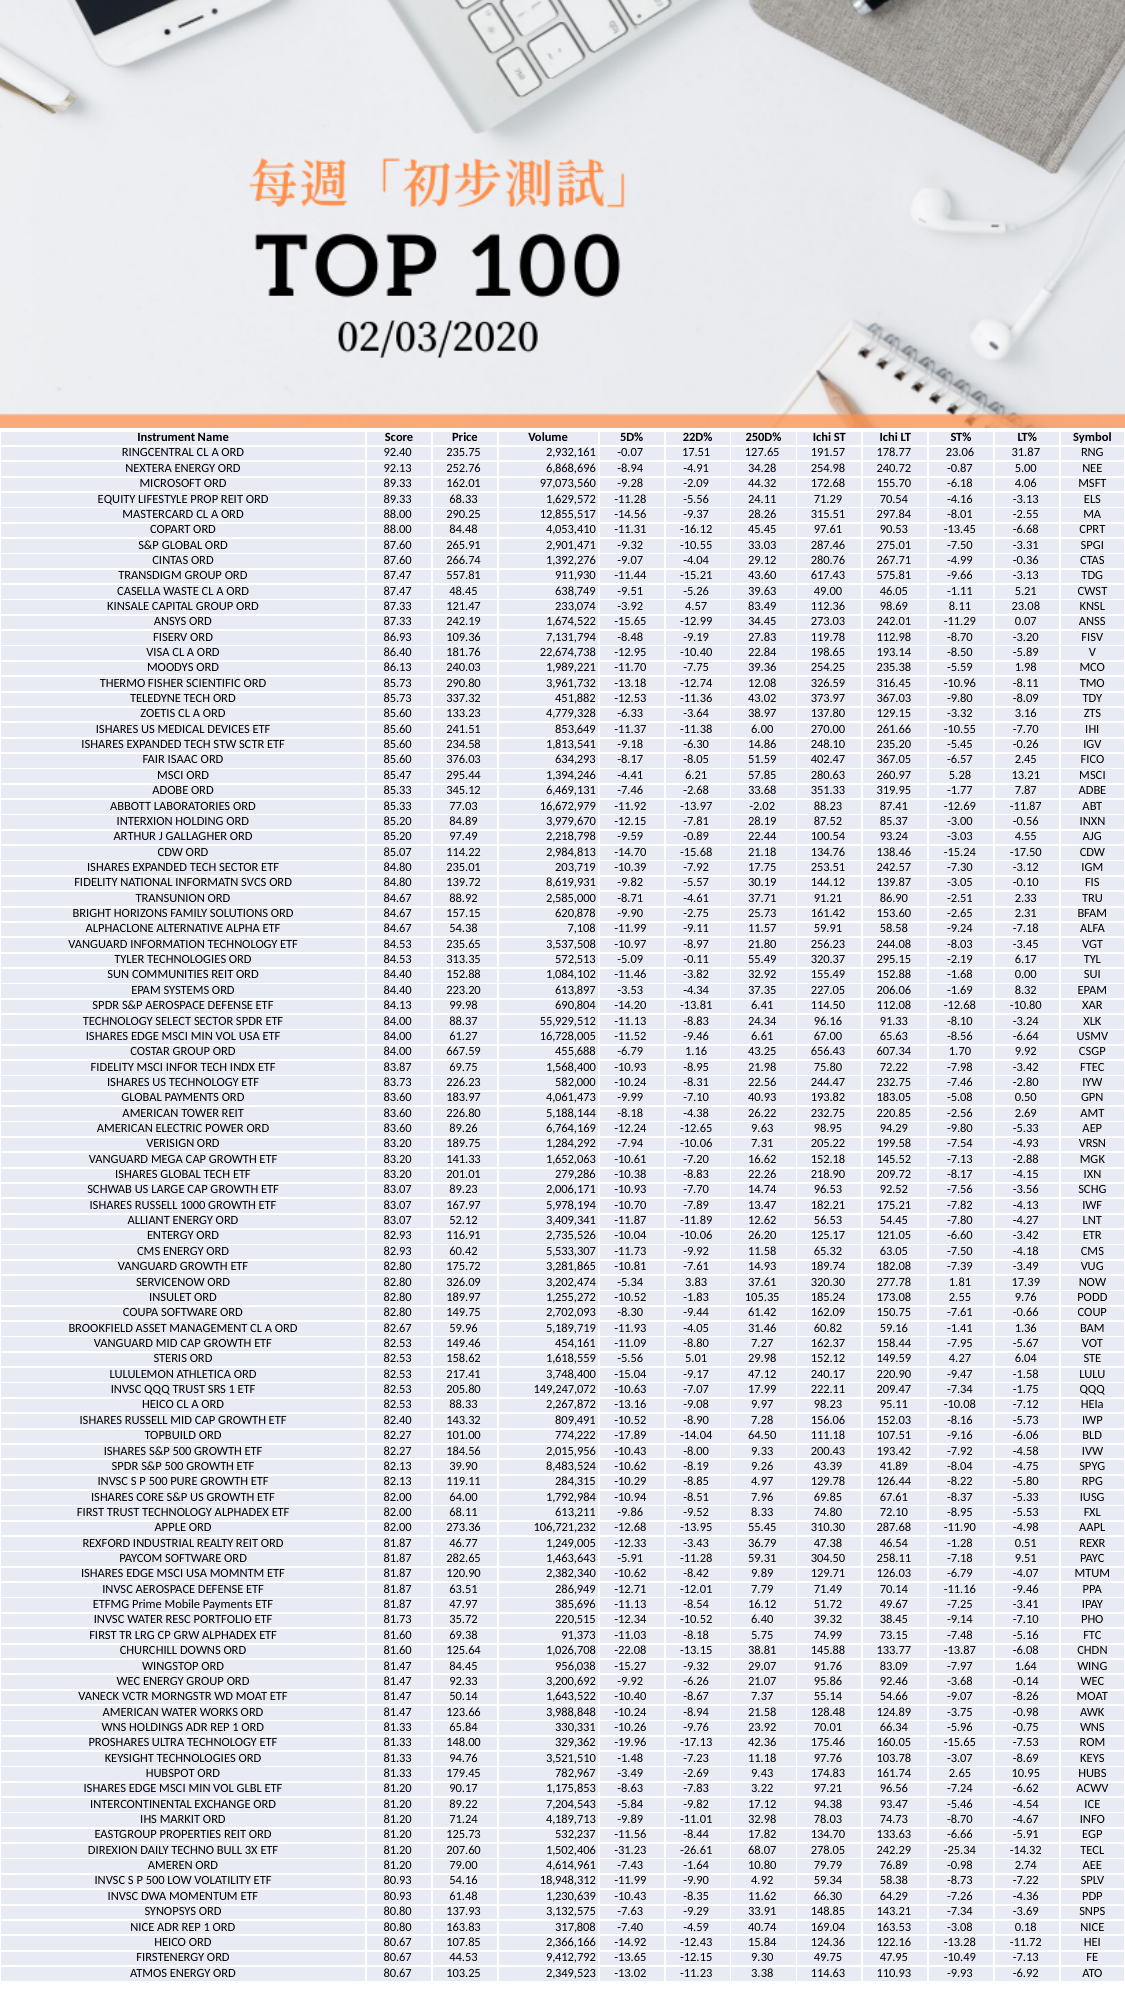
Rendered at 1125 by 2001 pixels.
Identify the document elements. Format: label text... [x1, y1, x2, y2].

table_cell 169.04 [797, 1921, 861, 1934]
table_cell 4,061,473 [499, 1092, 598, 1105]
table_cell 85.73 [367, 693, 431, 706]
table_cell 163.53 [863, 1921, 927, 1934]
table_cell 74.73 [863, 1813, 927, 1827]
table_cell -7.40 [600, 1921, 664, 1934]
table_cell MTUM [1061, 1568, 1124, 1581]
table_cell 3,537,508 [499, 938, 598, 952]
table_cell FIRST TR LRG CP GRW ALPHADEX ETF [1, 1629, 365, 1643]
table_cell INTERXION HOLDING ORD [1, 815, 365, 829]
table_cell IPAY [1061, 1598, 1124, 1612]
table_cell 3.16 [995, 708, 1059, 721]
table_cell 3,521,510 [499, 1752, 598, 1766]
table_cell 252.76 [433, 462, 497, 476]
table_cell 133.63 [863, 1829, 927, 1842]
table_cell 191.57 [797, 447, 861, 460]
table_cell 49.00 [797, 585, 861, 599]
table_cell -5.56 [666, 493, 730, 507]
table_cell 310.30 [797, 1522, 861, 1535]
table_cell 119.11 [433, 1476, 497, 1489]
table_cell 0.51 [995, 1537, 1059, 1551]
table_cell 25.73 [731, 908, 796, 921]
table_cell 96.56 [863, 1783, 927, 1796]
table_cell -5.96 [929, 1721, 993, 1735]
table_cell CMS ENERGY ORD [1, 1245, 365, 1259]
table_header ST% [929, 432, 993, 445]
table_cell TYLER TECHNOLOGIES ORD [1, 954, 365, 967]
table_cell -7.13 [929, 1153, 993, 1167]
table_cell 81.47 [367, 1675, 431, 1689]
table_cell 85.60 [367, 739, 431, 752]
table_cell XAR [1061, 1000, 1124, 1013]
table_cell 5.01 [666, 1353, 730, 1366]
table_cell 29.98 [731, 1353, 796, 1366]
table_cell INVSC S P 500 LOW VOLATILITY ETF [1, 1875, 365, 1888]
table_cell 110.93 [863, 1967, 927, 1981]
table_cell 87.33 [367, 616, 431, 629]
table_cell 81.47 [367, 1660, 431, 1673]
table_cell -2.55 [995, 508, 1059, 522]
table_cell VANGUARD MEGA CAP GROWTH ETF [1, 1153, 365, 1167]
table_cell 1.16 [666, 1046, 730, 1059]
table_cell -6.62 [995, 1783, 1059, 1796]
table_cell 4.97 [731, 1476, 796, 1489]
table_cell 32.98 [731, 1813, 796, 1827]
table_cell 2.31 [995, 908, 1059, 921]
table_cell MA [1061, 508, 1124, 522]
table_cell -2.69 [666, 1767, 730, 1781]
table_cell -3.03 [929, 831, 993, 844]
table_cell 94.38 [797, 1798, 861, 1812]
table_cell 226.80 [433, 1107, 497, 1121]
table_cell -2.68 [666, 785, 730, 798]
table_cell 9.43 [731, 1767, 796, 1781]
table_cell 125.17 [797, 1230, 861, 1244]
table_cell 141.33 [433, 1153, 497, 1167]
table_cell 77.03 [433, 800, 497, 814]
table_cell -8.17 [600, 754, 664, 768]
table_cell 282.65 [433, 1552, 497, 1566]
table_cell 37.61 [731, 1276, 796, 1290]
table_cell -6.64 [995, 1030, 1059, 1044]
table_cell 50.14 [433, 1691, 497, 1704]
table_cell 2,218,798 [499, 831, 598, 844]
table_cell 617.43 [797, 570, 861, 583]
table_cell -13.18 [600, 677, 664, 691]
table_cell ADBE [1061, 785, 1124, 798]
table_cell 153.60 [863, 908, 927, 921]
table_cell -26.61 [666, 1844, 730, 1858]
table_cell 233,074 [499, 600, 598, 614]
table_cell -0.10 [995, 877, 1059, 890]
table_cell 234.58 [433, 739, 497, 752]
table_cell -12.74 [666, 677, 730, 691]
table_cell SUN COMMUNITIES REIT ORD [1, 969, 365, 983]
table_cell 143.21 [863, 1906, 927, 1919]
table_cell 82.80 [367, 1276, 431, 1290]
table_cell 22.56 [731, 1076, 796, 1090]
table_cell 70.54 [863, 493, 927, 507]
table_cell 81.20 [367, 1829, 431, 1842]
table_cell 5,978,194 [499, 1199, 598, 1213]
table_cell 220,515 [499, 1614, 598, 1627]
table_cell INVSC QQQ TRUST SRS 1 ETF [1, 1383, 365, 1397]
table_cell -7.34 [929, 1906, 993, 1919]
table_cell -3.42 [995, 1230, 1059, 1244]
table_cell 7.96 [731, 1491, 796, 1505]
table_cell 6,764,169 [499, 1122, 598, 1136]
table_cell -9.82 [666, 1798, 730, 1812]
table_cell 182.08 [863, 1261, 927, 1274]
table_cell 4,189,713 [499, 1813, 598, 1827]
table_cell BLD [1061, 1430, 1124, 1443]
table_cell 189.75 [433, 1138, 497, 1151]
table_cell 1,502,406 [499, 1844, 598, 1858]
table_cell 114.22 [433, 846, 497, 860]
table_cell 1,792,984 [499, 1491, 598, 1505]
table_cell ISHARES RUSSELL MID CAP GROWTH ETF [1, 1414, 365, 1428]
table_cell -11.92 [600, 800, 664, 814]
table_cell KEYS [1061, 1752, 1124, 1766]
table_cell -7.61 [666, 1261, 730, 1274]
table_cell 172.68 [797, 478, 861, 491]
table_cell -10.52 [600, 1291, 664, 1305]
table_cell 65.84 [433, 1721, 497, 1735]
table_cell -9.37 [666, 508, 730, 522]
table_cell 81.87 [367, 1552, 431, 1566]
table_cell 14.74 [731, 1184, 796, 1197]
table_cell -8.16 [929, 1414, 993, 1428]
table_cell 193.82 [797, 1092, 861, 1105]
table_cell -3.05 [929, 877, 993, 890]
table_cell -10.93 [600, 1184, 664, 1197]
table_cell 223.20 [433, 984, 497, 998]
table_cell 43.25 [731, 1046, 796, 1059]
table_cell -8.90 [666, 1414, 730, 1428]
table_cell 89.26 [433, 1122, 497, 1136]
table_cell -7.10 [666, 1092, 730, 1105]
table_cell -8.51 [666, 1491, 730, 1505]
table_cell -8.67 [666, 1691, 730, 1704]
table_cell 297.84 [863, 508, 927, 522]
table_cell WINGSTOP ORD [1, 1660, 365, 1673]
table_cell -6.08 [995, 1645, 1059, 1658]
table_cell 7,204,543 [499, 1798, 598, 1812]
table_cell 17.51 [666, 447, 730, 460]
table_cell -7.94 [600, 1138, 664, 1151]
table_cell EPAM SYSTEMS ORD [1, 984, 365, 998]
table_cell 31.46 [731, 1322, 796, 1336]
table_cell 248.10 [797, 739, 861, 752]
table_cell 155.49 [797, 969, 861, 983]
table_cell CASELLA WASTE CL A ORD [1, 585, 365, 599]
table_cell 16.62 [731, 1153, 796, 1167]
table_cell 84.67 [367, 908, 431, 921]
table_cell 91.76 [797, 1660, 861, 1673]
table_cell -12.68 [929, 1000, 993, 1013]
table_cell 71.49 [797, 1583, 861, 1597]
table_cell ISHARES S&P 500 GROWTH ETF [1, 1445, 365, 1458]
table_cell 26.20 [731, 1230, 796, 1244]
table_cell 3,988,848 [499, 1706, 598, 1720]
table_cell 55.49 [731, 954, 796, 967]
table_cell 85.60 [367, 754, 431, 768]
table_cell 6.21 [666, 769, 730, 783]
table_cell -1.28 [929, 1537, 993, 1551]
table_cell 101.00 [433, 1430, 497, 1443]
table_cell 201.01 [433, 1169, 497, 1182]
table_cell MICROSOFT ORD [1, 478, 365, 491]
table_cell -6.57 [929, 754, 993, 768]
table_cell -0.89 [666, 831, 730, 844]
table_cell 1,618,559 [499, 1353, 598, 1366]
table_cell LULULEMON ATHLETICA ORD [1, 1368, 365, 1382]
table_cell 17.12 [731, 1798, 796, 1812]
table_cell 690,804 [499, 1000, 598, 1013]
table_cell 80.67 [367, 1952, 431, 1965]
table_cell WEC ENERGY GROUP ORD [1, 1675, 365, 1689]
table_cell -1.69 [929, 984, 993, 998]
table_cell ZTS [1061, 708, 1124, 721]
table_header 22D% [666, 432, 730, 445]
table_cell COSTAR GROUP ORD [1, 1046, 365, 1059]
table_cell 81.47 [367, 1691, 431, 1704]
table_cell -7.18 [995, 923, 1059, 936]
table_cell -1.48 [600, 1752, 664, 1766]
table_cell 8.11 [929, 600, 993, 614]
table_cell -5.56 [600, 1353, 664, 1366]
table_cell 80.93 [367, 1890, 431, 1904]
table_cell -7.48 [929, 1629, 993, 1643]
table_cell 70.01 [797, 1721, 861, 1735]
table_cell IHS MARKIT ORD [1, 1813, 365, 1827]
table_cell VERISIGN ORD [1, 1138, 365, 1151]
table_cell 254.98 [797, 462, 861, 476]
table_cell MSCI ORD [1, 769, 365, 783]
table_header Symbol [1061, 432, 1124, 445]
table_cell EGP [1061, 1829, 1124, 1842]
table_cell 81.60 [367, 1629, 431, 1643]
table_cell 27.83 [731, 631, 796, 645]
table_cell 0.00 [995, 969, 1059, 983]
table_cell -5.80 [995, 1476, 1059, 1489]
table_cell -5.84 [600, 1798, 664, 1812]
table_cell 121.47 [433, 600, 497, 614]
table_cell 557.81 [433, 570, 497, 583]
table_cell 205.22 [797, 1138, 861, 1151]
table_cell 809,491 [499, 1414, 598, 1428]
table_cell 162.09 [797, 1307, 861, 1320]
table_cell 69.38 [433, 1629, 497, 1643]
table_cell ALLIANT ENERGY ORD [1, 1215, 365, 1228]
table_cell -14.92 [600, 1936, 664, 1950]
table_cell 2,735,526 [499, 1230, 598, 1244]
table_cell CDW ORD [1, 846, 365, 860]
table_cell -4.13 [995, 1199, 1059, 1213]
table_cell -6.26 [666, 1675, 730, 1689]
table_cell 87.60 [367, 539, 431, 553]
table_cell 47.38 [797, 1537, 861, 1551]
table_cell -7.43 [600, 1859, 664, 1873]
table_cell -17.13 [666, 1737, 730, 1750]
table_cell -5.16 [995, 1629, 1059, 1643]
table_cell -11.87 [600, 1215, 664, 1228]
table_cell 59.31 [731, 1552, 796, 1566]
table_cell -5.33 [995, 1491, 1059, 1505]
table_cell 76.89 [863, 1859, 927, 1873]
table_header Ichi ST [797, 432, 861, 445]
table_cell 232.75 [797, 1107, 861, 1121]
table_cell -13.95 [666, 1522, 730, 1535]
table_cell 402.47 [797, 754, 861, 768]
table_cell RINGCENTRAL CL A ORD [1, 447, 365, 460]
table_cell -8.85 [666, 1476, 730, 1489]
table_cell INFO [1061, 1813, 1124, 1827]
table_cell 83.60 [367, 1092, 431, 1105]
table_cell -3.75 [929, 1706, 993, 1720]
table_cell 0.50 [995, 1092, 1059, 1105]
table_cell ATMOS ENERGY ORD [1, 1967, 365, 1981]
table_cell -5.46 [929, 1798, 993, 1812]
table_cell -9.51 [600, 585, 664, 599]
table_cell -5.67 [995, 1337, 1059, 1351]
table_cell HUBS [1061, 1767, 1124, 1781]
table_cell -5.09 [600, 954, 664, 967]
table_cell -6.92 [995, 1967, 1059, 1981]
table_cell 94.76 [433, 1752, 497, 1766]
table_cell 209.72 [863, 1169, 927, 1182]
table_cell 107.85 [433, 1936, 497, 1950]
table_cell 72.22 [863, 1061, 927, 1075]
table_cell 23.06 [929, 447, 993, 460]
table_cell 256.23 [797, 938, 861, 952]
table_cell 139.87 [863, 877, 927, 890]
table_cell -7.50 [929, 1245, 993, 1259]
table_cell 267.71 [863, 554, 927, 568]
table_cell S&P GLOBAL ORD [1, 539, 365, 553]
table_cell ZOETIS CL A ORD [1, 708, 365, 721]
table_cell 7.87 [995, 785, 1059, 798]
table_cell 74.99 [797, 1629, 861, 1643]
table_cell 613,897 [499, 984, 598, 998]
table_cell -11.37 [600, 723, 664, 737]
table_cell AMT [1061, 1107, 1124, 1121]
table_cell -11.73 [600, 1245, 664, 1259]
table_cell -1.75 [995, 1383, 1059, 1397]
table_cell -12.68 [600, 1522, 664, 1535]
table_cell 3,979,670 [499, 815, 598, 829]
table_cell 222.11 [797, 1383, 861, 1397]
table_cell 83.09 [863, 1660, 927, 1673]
table_cell 3.22 [731, 1783, 796, 1796]
table_cell HEICO ORD [1, 1936, 365, 1950]
table_cell WEC [1061, 1675, 1124, 1689]
table_cell 33.68 [731, 785, 796, 798]
table_cell -4.91 [666, 462, 730, 476]
table_cell 73.15 [863, 1629, 927, 1643]
table_cell -1.58 [995, 1368, 1059, 1382]
table_cell 9.33 [731, 1445, 796, 1458]
table_cell -4.58 [995, 1445, 1059, 1458]
table_cell COUP [1061, 1307, 1124, 1320]
table_cell CTAS [1061, 554, 1124, 568]
table_cell 84.00 [367, 1015, 431, 1029]
table_cell 36.79 [731, 1537, 796, 1551]
table_cell 1,284,292 [499, 1138, 598, 1151]
table_cell -7.80 [929, 1215, 993, 1228]
table_cell 30.19 [731, 877, 796, 890]
table_cell -10.80 [995, 1000, 1059, 1013]
table_cell TOPBUILD ORD [1, 1430, 365, 1443]
table_cell 158.44 [863, 1337, 927, 1351]
table_cell -10.61 [600, 1153, 664, 1167]
table_cell 83.87 [367, 1061, 431, 1075]
table_cell 81.20 [367, 1783, 431, 1796]
table_cell 82.13 [367, 1460, 431, 1474]
table_cell 47.12 [731, 1368, 796, 1382]
table_cell -14.04 [666, 1430, 730, 1443]
table_cell -9.93 [929, 1967, 993, 1981]
table_cell 39.32 [797, 1614, 861, 1627]
table_cell STERIS ORD [1, 1353, 365, 1366]
table_cell -10.52 [600, 1414, 664, 1428]
table_cell 2.33 [995, 892, 1059, 906]
table_cell 87.47 [367, 585, 431, 599]
table_cell -3.08 [929, 1921, 993, 1934]
table_cell -11.01 [666, 1813, 730, 1827]
table_cell 6.17 [995, 954, 1059, 967]
table_cell -2.65 [929, 908, 993, 921]
table_cell 5.75 [731, 1629, 796, 1643]
table_cell -11.16 [929, 1583, 993, 1597]
table_cell -8.05 [666, 754, 730, 768]
table_cell -2.09 [666, 478, 730, 491]
table_cell 55,929,512 [499, 1015, 598, 1029]
table_cell -0.98 [995, 1706, 1059, 1720]
table_cell 280.76 [797, 554, 861, 568]
table_cell 367.05 [863, 754, 927, 768]
table_cell -15.65 [929, 1737, 993, 1750]
table_cell -9.18 [600, 739, 664, 752]
table_cell RPG [1061, 1476, 1124, 1489]
table_cell ALPHACLONE ALTERNATIVE ALPHA ETF [1, 923, 365, 936]
table_cell 261.66 [863, 723, 927, 737]
table_cell 85.60 [367, 723, 431, 737]
table_cell 280.63 [797, 769, 861, 783]
table_cell 22.84 [731, 646, 796, 660]
table_cell INXN [1061, 815, 1124, 829]
table_cell 87.47 [367, 570, 431, 583]
table_cell 242.57 [863, 861, 927, 875]
table_cell -5.59 [929, 662, 993, 675]
table_cell -2.75 [666, 908, 730, 921]
table_cell -5.57 [666, 877, 730, 890]
table_cell 37.71 [731, 892, 796, 906]
table_cell -8.70 [929, 631, 993, 645]
table_cell 7,131,794 [499, 631, 598, 645]
table_cell BAM [1061, 1322, 1124, 1336]
table_cell -5.34 [600, 1276, 664, 1290]
table_cell 134.76 [797, 846, 861, 860]
table_cell -0.56 [995, 815, 1059, 829]
table_cell -8.42 [666, 1568, 730, 1581]
table_cell -10.38 [600, 1169, 664, 1182]
table_cell 3,202,474 [499, 1276, 598, 1290]
table_cell -8.94 [666, 1706, 730, 1720]
table_cell -7.98 [929, 1061, 993, 1075]
table_cell TMO [1061, 677, 1124, 691]
table_cell -10.62 [600, 1460, 664, 1474]
table_cell VISA CL A ORD [1, 646, 365, 660]
table_cell 128.48 [797, 1706, 861, 1720]
table_cell ALFA [1061, 923, 1124, 936]
table_cell -15.24 [929, 846, 993, 860]
table_cell -11.03 [600, 1629, 664, 1643]
table_cell APPLE ORD [1, 1522, 365, 1535]
table_cell -8.00 [666, 1445, 730, 1458]
table_cell -15.04 [600, 1368, 664, 1382]
table_cell 1,084,102 [499, 969, 598, 983]
table_cell 1.70 [929, 1046, 993, 1059]
table_cell 4,779,328 [499, 708, 598, 721]
table_cell 287.68 [863, 1522, 927, 1535]
table_cell 260.97 [863, 769, 927, 783]
table_cell HEICO CL A ORD [1, 1399, 365, 1412]
table_cell GLOBAL PAYMENTS ORD [1, 1092, 365, 1105]
table_cell 4,614,961 [499, 1859, 598, 1873]
table_cell 84.48 [433, 524, 497, 537]
table_cell -0.98 [929, 1859, 993, 1873]
table_cell 2.74 [995, 1859, 1059, 1873]
table_cell IXN [1061, 1169, 1124, 1182]
table_cell -4.61 [666, 892, 730, 906]
table_cell 69.75 [433, 1061, 497, 1075]
table_cell -4.41 [600, 769, 664, 783]
table_cell -6.18 [929, 478, 993, 491]
table_cell -8.56 [929, 1030, 993, 1044]
table_cell 4.92 [731, 1875, 796, 1888]
table_cell 114.63 [797, 1967, 861, 1981]
table_cell EASTGROUP PROPERTIES REIT ORD [1, 1829, 365, 1842]
table_cell WING [1061, 1660, 1124, 1673]
table_cell 620,878 [499, 908, 598, 921]
table_cell 85.73 [367, 677, 431, 691]
table_cell ABT [1061, 800, 1124, 814]
table_cell -7.39 [929, 1261, 993, 1274]
table_cell 203,719 [499, 861, 598, 875]
table_cell 98.23 [797, 1399, 861, 1412]
table_cell 7.27 [731, 1337, 796, 1351]
table_cell -10.04 [600, 1230, 664, 1244]
table_cell 273.36 [433, 1522, 497, 1535]
table_cell TDY [1061, 693, 1124, 706]
table_cell 24.11 [731, 493, 796, 507]
table_cell -9.16 [929, 1430, 993, 1443]
table_cell AJG [1061, 831, 1124, 844]
table_cell 82.13 [367, 1476, 431, 1489]
table_cell 6.04 [995, 1353, 1059, 1366]
table_cell 137.80 [797, 708, 861, 721]
table_cell TRANSDIGM GROUP ORD [1, 570, 365, 583]
table_cell -10.93 [600, 1061, 664, 1075]
table_cell 129.15 [863, 708, 927, 721]
table_cell -9.17 [666, 1368, 730, 1382]
table_cell 158.62 [433, 1353, 497, 1366]
table_cell 91,373 [499, 1629, 598, 1643]
table_cell 330,331 [499, 1721, 598, 1735]
table_cell 34.28 [731, 462, 796, 476]
table_cell -9.29 [666, 1906, 730, 1919]
table_cell 199.58 [863, 1138, 927, 1151]
table_cell 145.52 [863, 1153, 927, 1167]
table_cell -10.55 [929, 723, 993, 737]
table_cell SNPS [1061, 1906, 1124, 1919]
table_cell -4.04 [666, 554, 730, 568]
table_cell 2,366,166 [499, 1936, 598, 1950]
table_cell 2,984,813 [499, 846, 598, 860]
table_cell REXR [1061, 1537, 1124, 1551]
table_cell -8.17 [929, 1169, 993, 1182]
table_cell -0.14 [995, 1675, 1059, 1689]
table_cell -5.91 [995, 1829, 1059, 1842]
table_cell 105.35 [731, 1291, 796, 1305]
table_cell 52.12 [433, 1215, 497, 1228]
table_cell 83.73 [367, 1076, 431, 1090]
table_cell -11.52 [600, 1030, 664, 1044]
table_cell 173.08 [863, 1291, 927, 1305]
table_cell 149.75 [433, 1307, 497, 1320]
table_cell 103.78 [863, 1752, 927, 1766]
table_cell 148.85 [797, 1906, 861, 1919]
table_cell -9.76 [666, 1721, 730, 1735]
table_cell -9.07 [929, 1691, 993, 1704]
table_cell FXL [1061, 1506, 1124, 1520]
table_cell 84.53 [367, 954, 431, 967]
table_cell 287.46 [797, 539, 861, 553]
table_cell INTERCONTINENTAL EXCHANGE ORD [1, 1798, 365, 1812]
table_cell 65.63 [863, 1030, 927, 1044]
table_cell 185.24 [797, 1291, 861, 1305]
table_cell 80.80 [367, 1906, 431, 1919]
table_cell -10.24 [600, 1076, 664, 1090]
table_cell 21.80 [731, 938, 796, 952]
table_cell 18,948,312 [499, 1875, 598, 1888]
table_cell 326.59 [797, 677, 861, 691]
table_cell -5.33 [995, 1122, 1059, 1136]
table_cell -12.01 [666, 1583, 730, 1597]
table_cell 317,808 [499, 1921, 598, 1934]
table_cell NEXTERA ENERGY ORD [1, 462, 365, 476]
table_cell -8.70 [929, 1813, 993, 1827]
table_cell -10.96 [929, 677, 993, 691]
table_cell -3.69 [995, 1906, 1059, 1919]
table_cell 43.60 [731, 570, 796, 583]
table_cell -5.73 [995, 1414, 1059, 1428]
table_cell 83.49 [731, 600, 796, 614]
table_cell SERVICENOW ORD [1, 1276, 365, 1290]
table_cell 81.33 [367, 1752, 431, 1766]
table_cell -14.32 [995, 1844, 1059, 1858]
table_cell 41.89 [863, 1460, 927, 1474]
table_cell MOAT [1061, 1691, 1124, 1704]
table_cell -7.30 [929, 861, 993, 875]
table_cell -6.30 [666, 739, 730, 752]
table_cell 59.91 [797, 923, 861, 936]
table_cell 16.12 [731, 1598, 796, 1612]
table_cell 85.20 [367, 815, 431, 829]
table_cell 209.47 [863, 1383, 927, 1397]
table_cell 29.07 [731, 1660, 796, 1673]
table_cell -8.04 [929, 1460, 993, 1474]
table_cell VRSN [1061, 1138, 1124, 1151]
table_cell -11.38 [666, 723, 730, 737]
table_cell -4.36 [995, 1890, 1059, 1904]
table_cell 38.45 [863, 1614, 927, 1627]
table_cell LULU [1061, 1368, 1124, 1382]
table_cell 85.07 [367, 846, 431, 860]
table_cell -9.24 [929, 923, 993, 936]
table_cell -12.15 [600, 815, 664, 829]
table_cell 183.05 [863, 1092, 927, 1105]
table_cell ISHARES EXPANDED TECH STW SCTR ETF [1, 739, 365, 752]
table_cell 220.85 [863, 1107, 927, 1121]
table_cell -7.97 [929, 1660, 993, 1673]
table_cell -7.46 [600, 785, 664, 798]
table_header 5D% [600, 432, 664, 445]
table_cell 217.41 [433, 1368, 497, 1382]
table_cell INSULET ORD [1, 1291, 365, 1305]
table_cell 59.34 [797, 1875, 861, 1888]
table_cell -8.73 [929, 1875, 993, 1888]
table_cell 84.00 [367, 1046, 431, 1059]
table_cell -8.50 [929, 646, 993, 660]
table_cell -4.93 [995, 1138, 1059, 1151]
table_cell CHURCHILL DOWNS ORD [1, 1645, 365, 1658]
table_cell ISHARES RUSSELL 1000 GROWTH ETF [1, 1199, 365, 1213]
table_cell 82.53 [367, 1399, 431, 1412]
table_cell 1,813,541 [499, 739, 598, 752]
table_cell -11.36 [666, 693, 730, 706]
table_cell 63.51 [433, 1583, 497, 1597]
table_cell -10.70 [600, 1199, 664, 1213]
table_cell -16.12 [666, 524, 730, 537]
table_cell -10.29 [600, 1476, 664, 1489]
table_cell 226.23 [433, 1076, 497, 1090]
table_cell 3,132,575 [499, 1906, 598, 1919]
table_cell 152.18 [797, 1153, 861, 1167]
table_cell 455,688 [499, 1046, 598, 1059]
table_cell ISHARES EDGE MSCI MIN VOL GLBL ETF [1, 1783, 365, 1796]
table_cell 55.14 [797, 1691, 861, 1704]
table_cell 532,237 [499, 1829, 598, 1842]
table_cell 163.83 [433, 1921, 497, 1934]
table_cell 100.54 [797, 831, 861, 844]
table_cell VANECK VCTR MORNGSTR WD MOAT ETF [1, 1691, 365, 1704]
table_cell 95.11 [863, 1399, 927, 1412]
table_cell 97.49 [433, 831, 497, 844]
table_cell 8.32 [995, 984, 1059, 998]
table_cell 155.70 [863, 478, 927, 491]
table_cell -7.53 [995, 1737, 1059, 1750]
table_cell 5.28 [929, 769, 993, 783]
table_cell 97.21 [797, 1783, 861, 1796]
table_cell 17.99 [731, 1383, 796, 1397]
table_cell -3.43 [666, 1537, 730, 1551]
table_cell -8.69 [995, 1752, 1059, 1766]
table_cell -0.66 [995, 1307, 1059, 1320]
table_cell -4.38 [666, 1107, 730, 1121]
table_cell NICE ADR REP 1 ORD [1, 1921, 365, 1934]
table_cell -7.26 [929, 1890, 993, 1904]
table_cell TRANSUNION ORD [1, 892, 365, 906]
table_cell 134.70 [797, 1829, 861, 1842]
table_cell 376.03 [433, 754, 497, 768]
table_cell 175.46 [797, 1737, 861, 1750]
table_cell -12.24 [600, 1122, 664, 1136]
table_cell -3.24 [995, 1015, 1059, 1029]
table_cell 2.55 [929, 1291, 993, 1305]
table_cell 38.97 [731, 708, 796, 721]
table_cell -0.75 [995, 1721, 1059, 1735]
table_cell 1,249,005 [499, 1537, 598, 1551]
table_cell 6.00 [731, 723, 796, 737]
table_header Volume [499, 432, 598, 445]
table_cell 120.90 [433, 1568, 497, 1581]
table_cell 112.36 [797, 600, 861, 614]
table_cell 89.33 [367, 493, 431, 507]
table_cell 61.48 [433, 1890, 497, 1904]
table_cell FIDELITY NATIONAL INFORMATN SVCS ORD [1, 877, 365, 890]
table_cell 1,652,063 [499, 1153, 598, 1167]
table_cell 82.93 [367, 1245, 431, 1259]
table_cell -0.11 [666, 954, 730, 967]
table_cell FAIR ISAAC ORD [1, 754, 365, 768]
table_cell -8.18 [666, 1629, 730, 1643]
table_cell -4.34 [666, 984, 730, 998]
table_cell -8.63 [600, 1783, 664, 1796]
table_cell -11.90 [929, 1522, 993, 1535]
table_cell 126.03 [863, 1568, 927, 1581]
table_cell 92.46 [863, 1675, 927, 1689]
table_cell ISHARES US TECHNOLOGY ETF [1, 1076, 365, 1090]
table_cell -1.83 [666, 1291, 730, 1305]
table_cell -9.47 [929, 1368, 993, 1382]
table_cell 2.65 [929, 1767, 993, 1781]
table_cell 12.62 [731, 1215, 796, 1228]
table_cell 85.33 [367, 800, 431, 814]
table_cell -11.89 [666, 1215, 730, 1228]
table_cell 8,619,931 [499, 877, 598, 890]
table_cell -8.95 [929, 1506, 993, 1520]
table_cell PPA [1061, 1583, 1124, 1597]
table_cell 3.83 [666, 1276, 730, 1290]
table_cell 1,463,643 [499, 1552, 598, 1566]
table_cell -10.97 [600, 938, 664, 952]
table_cell -4.75 [995, 1460, 1059, 1474]
table_cell 2,901,471 [499, 539, 598, 553]
table_cell -2.19 [929, 954, 993, 967]
table_cell 4.06 [995, 478, 1059, 491]
table_cell 275.01 [863, 539, 927, 553]
table_cell 86.40 [367, 646, 431, 660]
table_cell 1,643,522 [499, 1691, 598, 1704]
table_cell 241.51 [433, 723, 497, 737]
table_cell -14.56 [600, 508, 664, 522]
table_cell 11.58 [731, 1245, 796, 1259]
table_cell SCHG [1061, 1184, 1124, 1197]
table_cell 205.80 [433, 1383, 497, 1397]
table_cell BROOKFIELD ASSET MANAGEMENT CL A ORD [1, 1322, 365, 1336]
table_cell 258.11 [863, 1552, 927, 1566]
table_cell 160.05 [863, 1737, 927, 1750]
table_cell 39.36 [731, 662, 796, 675]
table_cell -8.19 [666, 1460, 730, 1474]
table_cell 83.07 [367, 1184, 431, 1197]
table_cell -7.54 [929, 1138, 993, 1151]
table_cell -4.05 [666, 1322, 730, 1336]
table_cell 244.47 [797, 1076, 861, 1090]
table_cell 11.62 [731, 1890, 796, 1904]
table_cell FICO [1061, 754, 1124, 768]
table_cell 15.84 [731, 1936, 796, 1950]
table_cell ROM [1061, 1737, 1124, 1750]
table_cell XLK [1061, 1015, 1124, 1029]
table_cell 88.23 [797, 800, 861, 814]
table_cell 286,949 [499, 1583, 598, 1597]
table_cell ANSS [1061, 616, 1124, 629]
table_cell -8.83 [666, 1169, 730, 1182]
table_cell -2.80 [995, 1076, 1059, 1090]
table_cell -6.68 [995, 524, 1059, 537]
table_cell 92.40 [367, 447, 431, 460]
table_cell 84.45 [433, 1660, 497, 1673]
table_cell -6.79 [600, 1046, 664, 1059]
table_cell 83.07 [367, 1215, 431, 1228]
table_cell 2,702,093 [499, 1307, 598, 1320]
table_cell 200.43 [797, 1445, 861, 1458]
table_cell 235.01 [433, 861, 497, 875]
table_cell 81.20 [367, 1859, 431, 1873]
table_cell -9.92 [600, 1675, 664, 1689]
table_cell -7.24 [929, 1783, 993, 1796]
table_cell 34.45 [731, 616, 796, 629]
table_cell 9.51 [995, 1552, 1059, 1566]
table_cell -6.79 [929, 1568, 993, 1581]
table_cell 60.82 [797, 1322, 861, 1336]
table_cell 40.93 [731, 1092, 796, 1105]
table_cell 84.80 [367, 877, 431, 890]
table_cell -11.99 [600, 923, 664, 936]
table_cell 13.21 [995, 769, 1059, 783]
table_cell BRIGHT HORIZONS FAMILY SOLUTIONS ORD [1, 908, 365, 921]
table_cell -13.65 [600, 1952, 664, 1965]
table_cell 84.13 [367, 1000, 431, 1013]
table_cell -0.36 [995, 554, 1059, 568]
table_cell -4.67 [995, 1813, 1059, 1827]
table_cell 82.00 [367, 1506, 431, 1520]
table_cell 6,469,131 [499, 785, 598, 798]
table_cell 7.28 [731, 1414, 796, 1428]
table_cell INVSC WATER RESC PORTFOLIO ETF [1, 1614, 365, 1627]
table_cell 26.22 [731, 1107, 796, 1121]
table_cell -3.49 [995, 1261, 1059, 1274]
table_cell -6.06 [995, 1430, 1059, 1443]
table_cell IWF [1061, 1199, 1124, 1213]
table_cell -9.86 [600, 1506, 664, 1520]
table_cell 96.53 [797, 1184, 861, 1197]
table_cell -15.65 [600, 616, 664, 629]
table_cell -3.92 [600, 600, 664, 614]
table_cell 278.05 [797, 1844, 861, 1858]
table_cell 58.58 [863, 923, 927, 936]
table_cell 284,315 [499, 1476, 598, 1489]
table_cell 82.53 [367, 1368, 431, 1382]
table_cell 84.89 [433, 815, 497, 829]
table_cell -8.37 [929, 1491, 993, 1505]
table_cell 161.74 [863, 1767, 927, 1781]
table_cell 193.42 [863, 1445, 927, 1458]
table_cell STE [1061, 1353, 1124, 1366]
table_cell 88.00 [367, 524, 431, 537]
table_cell SPDR S&P 500 GROWTH ETF [1, 1460, 365, 1474]
table_cell -8.22 [929, 1476, 993, 1489]
table_cell AWK [1061, 1706, 1124, 1720]
table_cell AEE [1061, 1859, 1124, 1873]
table_cell 4.27 [929, 1353, 993, 1366]
table_cell -8.30 [600, 1307, 664, 1320]
table_cell 607.34 [863, 1046, 927, 1059]
table_cell 90.17 [433, 1783, 497, 1796]
table_cell -10.49 [929, 1952, 993, 1965]
table_cell 7.79 [731, 1583, 796, 1597]
table_header Score [367, 432, 431, 445]
table_cell 80.67 [367, 1967, 431, 1981]
table_cell -11.13 [600, 1598, 664, 1612]
table_cell 83.60 [367, 1122, 431, 1136]
table_cell -8.54 [666, 1598, 730, 1612]
table_cell -8.18 [600, 1107, 664, 1121]
table_cell 95.86 [797, 1675, 861, 1689]
table_cell -3.07 [929, 1752, 993, 1766]
table_cell -11.99 [600, 1875, 664, 1888]
table_cell -8.09 [995, 693, 1059, 706]
table_cell -7.12 [995, 1399, 1059, 1412]
table_cell FIDELITY MSCI INFOR TECH INDX ETF [1, 1061, 365, 1075]
table_cell -11.31 [600, 524, 664, 537]
table_cell 320.37 [797, 954, 861, 967]
table_cell ISHARES CORE S&P US GROWTH ETF [1, 1491, 365, 1505]
table_cell PROSHARES ULTRA TECHNOLOGY ETF [1, 1737, 365, 1750]
table_cell -7.61 [929, 1307, 993, 1320]
table_cell 7.37 [731, 1691, 796, 1704]
table_cell 82.93 [367, 1230, 431, 1244]
table_cell REXFORD INDUSTRIAL REALTY REIT ORD [1, 1537, 365, 1551]
table_cell AMEREN ORD [1, 1859, 365, 1873]
table_cell -11.46 [600, 969, 664, 983]
table_cell 33.91 [731, 1906, 796, 1919]
table_cell 114.50 [797, 1000, 861, 1013]
table_cell 89.22 [433, 1798, 497, 1812]
table_cell 315.51 [797, 508, 861, 522]
table_cell TDG [1061, 570, 1124, 583]
table_cell -3.13 [995, 570, 1059, 583]
table_cell -7.23 [666, 1752, 730, 1766]
table_cell -7.89 [666, 1199, 730, 1213]
table_cell 59.16 [863, 1322, 927, 1336]
table_cell -12.69 [929, 800, 993, 814]
table_cell -9.59 [600, 831, 664, 844]
table_cell 124.36 [797, 1936, 861, 1950]
table_cell -9.44 [666, 1307, 730, 1320]
table_cell 16,672,979 [499, 800, 598, 814]
table_cell SPGI [1061, 539, 1124, 553]
table_cell 313.35 [433, 954, 497, 967]
table_cell 82.80 [367, 1307, 431, 1320]
table_cell -7.82 [929, 1199, 993, 1213]
table_cell 253.51 [797, 861, 861, 875]
table_cell 575.81 [863, 570, 927, 583]
table_cell NEE [1061, 462, 1124, 476]
table_cell 367.03 [863, 693, 927, 706]
table_cell -10.24 [600, 1706, 664, 1720]
table_cell -10.81 [600, 1261, 664, 1274]
table_cell -8.71 [600, 892, 664, 906]
table_cell 2,382,340 [499, 1568, 598, 1581]
table_cell -12.99 [666, 616, 730, 629]
table_cell PAYC [1061, 1552, 1124, 1566]
table_cell 71.24 [433, 1813, 497, 1827]
table_cell -12.34 [600, 1614, 664, 1627]
table_cell 6.40 [731, 1614, 796, 1627]
table_cell VOT [1061, 1337, 1124, 1351]
table_cell 242.01 [863, 616, 927, 629]
table_cell -11.70 [600, 662, 664, 675]
table_cell -13.81 [666, 1000, 730, 1013]
table_cell -10.06 [666, 1138, 730, 1151]
table_cell ACWV [1061, 1783, 1124, 1796]
table_cell HUBSPOT ORD [1, 1767, 365, 1781]
table_cell 84.67 [367, 892, 431, 906]
table_cell 2,267,872 [499, 1399, 598, 1412]
table_cell -13.28 [929, 1936, 993, 1950]
table_cell 87.33 [367, 600, 431, 614]
table_cell 85.47 [367, 769, 431, 783]
table_cell 124.89 [863, 1706, 927, 1720]
table_cell 112.98 [863, 631, 927, 645]
table_cell 81.87 [367, 1537, 431, 1551]
table_cell 82.53 [367, 1353, 431, 1366]
table_cell 93.47 [863, 1798, 927, 1812]
table_cell -2.02 [731, 800, 796, 814]
table_cell 178.77 [863, 447, 927, 460]
table_cell ICE [1061, 1798, 1124, 1812]
table_cell 46.05 [863, 585, 927, 599]
table_cell INVSC DWA MOMENTUM ETF [1, 1890, 365, 1904]
table_cell 634,293 [499, 754, 598, 768]
table_cell -10.62 [600, 1568, 664, 1581]
table_cell INVSC S P 500 PURE GROWTH ETF [1, 1476, 365, 1489]
table_cell MGK [1061, 1153, 1124, 1167]
table_cell HEIa [1061, 1399, 1124, 1412]
table_cell RNG [1061, 447, 1124, 460]
table_cell ENTERGY ORD [1, 1230, 365, 1244]
table_cell 83.20 [367, 1169, 431, 1182]
table_cell 345.12 [433, 785, 497, 798]
table_cell 638,749 [499, 585, 598, 599]
table_cell -6.33 [600, 708, 664, 721]
table_cell -9.92 [666, 1245, 730, 1259]
table_cell 38.81 [731, 1645, 796, 1658]
table_cell 227.05 [797, 984, 861, 998]
table_cell 81.33 [367, 1737, 431, 1750]
table_cell 273.03 [797, 616, 861, 629]
table_cell -7.22 [995, 1875, 1059, 1888]
table_cell 93.24 [863, 831, 927, 844]
table_cell 240.03 [433, 662, 497, 675]
table_cell 8.33 [731, 1506, 796, 1520]
picture [0, 0, 1125, 428]
table_cell 290.80 [433, 677, 497, 691]
table_cell 24.34 [731, 1015, 796, 1029]
table_cell 4.55 [995, 831, 1059, 844]
table_cell 125.73 [433, 1829, 497, 1842]
table_cell -13.16 [600, 1399, 664, 1412]
table_cell -13.15 [666, 1645, 730, 1658]
table_cell 145.88 [797, 1645, 861, 1658]
table_cell 99.98 [433, 1000, 497, 1013]
table_cell 5.00 [995, 462, 1059, 476]
table_cell 81.20 [367, 1844, 431, 1858]
table_cell 13.47 [731, 1199, 796, 1213]
table_cell ATO [1061, 1967, 1124, 1981]
table_cell TRU [1061, 892, 1124, 906]
table_header Price [433, 432, 497, 445]
table_cell -10.94 [600, 1491, 664, 1505]
table_cell VANGUARD MID CAP GROWTH ETF [1, 1337, 365, 1351]
table_cell 150.75 [863, 1307, 927, 1320]
table_cell 11.18 [731, 1752, 796, 1766]
table_cell 133.77 [863, 1645, 927, 1658]
table_cell 3,281,865 [499, 1261, 598, 1274]
table_cell -5.45 [929, 739, 993, 752]
table_cell -15.21 [666, 570, 730, 583]
table_cell 106,721,232 [499, 1522, 598, 1535]
table_cell 46.77 [433, 1537, 497, 1551]
table_cell -7.56 [929, 1184, 993, 1197]
table_cell 92.33 [433, 1675, 497, 1689]
table_cell -6.66 [929, 1829, 993, 1842]
table_cell 22.44 [731, 831, 796, 844]
table_cell -4.18 [995, 1245, 1059, 1259]
table_cell VUG [1061, 1261, 1124, 1274]
table_cell 139.72 [433, 877, 497, 890]
table_cell CHDN [1061, 1645, 1124, 1658]
table_cell 123.66 [433, 1706, 497, 1720]
table_cell -14.20 [600, 1000, 664, 1013]
table_cell PDP [1061, 1890, 1124, 1904]
table_cell PAYCOM SOFTWARE ORD [1, 1552, 365, 1566]
table_cell -10.63 [600, 1383, 664, 1397]
table_cell 57.85 [731, 769, 796, 783]
table_cell -8.44 [666, 1829, 730, 1842]
table_cell -9.90 [666, 1875, 730, 1888]
table_cell -3.68 [929, 1675, 993, 1689]
table_cell 295.44 [433, 769, 497, 783]
table_cell 206.06 [863, 984, 927, 998]
table_cell CWST [1061, 585, 1124, 599]
table_cell 2,349,523 [499, 1967, 598, 1981]
table_cell -4.59 [666, 1921, 730, 1934]
table_cell 1.98 [995, 662, 1059, 675]
table_cell EPAM [1061, 984, 1124, 998]
table_cell 21.07 [731, 1675, 796, 1689]
table_cell 91.33 [863, 1015, 927, 1029]
table_cell 12.08 [731, 677, 796, 691]
table_cell 47.95 [863, 1952, 927, 1965]
table_cell -8.26 [995, 1691, 1059, 1704]
table_cell 9.63 [731, 1122, 796, 1136]
table_cell 85.33 [367, 785, 431, 798]
table_cell 235.65 [433, 938, 497, 952]
table_cell 175.72 [433, 1261, 497, 1274]
table_cell IHI [1061, 723, 1124, 737]
table_cell -7.83 [666, 1783, 730, 1796]
table_cell 91.21 [797, 892, 861, 906]
table_cell -1.11 [929, 585, 993, 599]
table_cell -3.45 [995, 938, 1059, 952]
table_cell -10.06 [666, 1230, 730, 1244]
table_cell -9.11 [666, 923, 730, 936]
table_cell 582,000 [499, 1076, 598, 1090]
table_cell 40.74 [731, 1921, 796, 1934]
table_cell 17.82 [731, 1829, 796, 1842]
table_cell 84.00 [367, 1030, 431, 1044]
table_cell -12.65 [666, 1122, 730, 1136]
table_cell 80.93 [367, 1875, 431, 1888]
table_cell 68.33 [433, 493, 497, 507]
table_cell 911,930 [499, 570, 598, 583]
table_cell 81.33 [367, 1721, 431, 1735]
table_cell 319.95 [863, 785, 927, 798]
table_cell 103.25 [433, 1967, 497, 1981]
table_cell 51.72 [797, 1598, 861, 1612]
table_cell 43.02 [731, 693, 796, 706]
table_cell 82.67 [367, 1322, 431, 1336]
table_cell 74.80 [797, 1506, 861, 1520]
table_cell 9.97 [731, 1399, 796, 1412]
table_cell TECL [1061, 1844, 1124, 1858]
table_cell 112.08 [863, 1000, 927, 1013]
table_cell 2,932,161 [499, 447, 598, 460]
table_cell SPYG [1061, 1460, 1124, 1474]
table_cell 92.13 [367, 462, 431, 476]
table_cell -3.41 [995, 1598, 1059, 1612]
table_cell 167.97 [433, 1199, 497, 1213]
table_cell 84.40 [367, 984, 431, 998]
table_cell 270.00 [797, 723, 861, 737]
table_cell 39.63 [731, 585, 796, 599]
table_cell 152.03 [863, 1414, 927, 1428]
table_cell 75.80 [797, 1061, 861, 1075]
table_cell 667.59 [433, 1046, 497, 1059]
table_cell 4.57 [666, 600, 730, 614]
table_cell TELEDYNE TECH ORD [1, 693, 365, 706]
table_cell 2,585,000 [499, 892, 598, 906]
table_cell -4.07 [995, 1568, 1059, 1581]
table_cell 97.76 [797, 1752, 861, 1766]
table_cell -13.87 [929, 1645, 993, 1658]
table_cell 1,674,522 [499, 616, 598, 629]
table_cell -17.50 [995, 846, 1059, 860]
table_cell -5.91 [600, 1552, 664, 1566]
table_cell 78.03 [797, 1813, 861, 1827]
table_cell KEYSIGHT TECHNOLOGIES ORD [1, 1752, 365, 1766]
table_cell 80.80 [367, 1921, 431, 1934]
table_cell -7.07 [666, 1383, 730, 1397]
table_cell NICE [1061, 1921, 1124, 1934]
table_cell 87.60 [367, 554, 431, 568]
table_cell AMERICAN ELECTRIC POWER ORD [1, 1122, 365, 1136]
table_cell 81.60 [367, 1645, 431, 1658]
table_cell QQQ [1061, 1383, 1124, 1397]
table_cell -8.97 [666, 938, 730, 952]
table_cell ABBOTT LABORATORIES ORD [1, 800, 365, 814]
table_cell 23.08 [995, 600, 1059, 614]
table_cell -19.96 [600, 1737, 664, 1750]
table_cell MCO [1061, 662, 1124, 675]
table_cell -31.23 [600, 1844, 664, 1858]
table_cell 1,255,272 [499, 1291, 598, 1305]
table_cell -8.10 [929, 1015, 993, 1029]
table_cell 9.30 [731, 1952, 796, 1965]
table_cell 12,855,517 [499, 508, 598, 522]
table_cell AAPL [1061, 1522, 1124, 1535]
table_cell SUI [1061, 969, 1124, 983]
table_cell 183.97 [433, 1092, 497, 1105]
table_cell -8.95 [666, 1061, 730, 1075]
table_cell 129.71 [797, 1568, 861, 1581]
table_cell 162.37 [797, 1337, 861, 1351]
table_cell -12.53 [600, 693, 664, 706]
table_cell 337.32 [433, 693, 497, 706]
table_cell SYNOPSYS ORD [1, 1906, 365, 1919]
table_cell 179.45 [433, 1767, 497, 1781]
table_cell FTEC [1061, 1061, 1124, 1075]
table_cell TECHNOLOGY SELECT SECTOR SPDR ETF [1, 1015, 365, 1029]
table_cell ISHARES US MEDICAL DEVICES ETF [1, 723, 365, 737]
table_cell LNT [1061, 1215, 1124, 1228]
table_cell AMERICAN TOWER REIT [1, 1107, 365, 1121]
table_cell 82.80 [367, 1291, 431, 1305]
table_cell -9.19 [666, 631, 730, 645]
table_cell TYL [1061, 954, 1124, 967]
table_cell 7,108 [499, 923, 598, 936]
table_cell 22,674,738 [499, 646, 598, 660]
table_cell 9.26 [731, 1460, 796, 1474]
table_cell 83.20 [367, 1153, 431, 1167]
table_cell -11.28 [666, 1552, 730, 1566]
table_cell -3.42 [995, 1061, 1059, 1075]
table_cell 6.61 [731, 1030, 796, 1044]
table_cell -2.88 [995, 1153, 1059, 1167]
table_cell 45.45 [731, 524, 796, 537]
table_cell -10.55 [666, 539, 730, 553]
table_cell 82.27 [367, 1445, 431, 1458]
table_cell 48.45 [433, 585, 497, 599]
table_cell 88.00 [367, 508, 431, 522]
table_cell 85.37 [863, 815, 927, 829]
table_cell 64.50 [731, 1430, 796, 1443]
table_cell -0.87 [929, 462, 993, 476]
table_cell -10.08 [929, 1399, 993, 1412]
table_cell -12.33 [600, 1537, 664, 1551]
table_cell -8.48 [600, 631, 664, 645]
table_cell 37.35 [731, 984, 796, 998]
table_cell -8.80 [666, 1337, 730, 1351]
table_cell 86.90 [863, 892, 927, 906]
table_cell SCHWAB US LARGE CAP GROWTH ETF [1, 1184, 365, 1197]
table_cell 61.27 [433, 1030, 497, 1044]
table_cell -11.93 [600, 1322, 664, 1336]
table_cell COUPA SOFTWARE ORD [1, 1307, 365, 1320]
table_cell FISV [1061, 631, 1124, 645]
table_cell -10.52 [666, 1614, 730, 1627]
table_cell 290.25 [433, 508, 497, 522]
table_cell -12.71 [600, 1583, 664, 1597]
table_cell FIRSTENERGY ORD [1, 1952, 365, 1965]
table_cell 572,513 [499, 954, 598, 967]
table_cell VANGUARD GROWTH ETF [1, 1261, 365, 1274]
table_cell ELS [1061, 493, 1124, 507]
table_cell -25.34 [929, 1844, 993, 1858]
table_cell 126.44 [863, 1476, 927, 1489]
table_cell 189.97 [433, 1291, 497, 1305]
table_cell 242.29 [863, 1844, 927, 1858]
table_header 250D% [731, 432, 796, 445]
table_cell ANSYS ORD [1, 616, 365, 629]
table_cell 23.92 [731, 1721, 796, 1735]
table_cell 240.17 [797, 1368, 861, 1382]
table_cell MOODYS ORD [1, 662, 365, 675]
table_cell V [1061, 646, 1124, 660]
table_cell 47.97 [433, 1598, 497, 1612]
table_cell -7.34 [929, 1383, 993, 1397]
table_cell CDW [1061, 846, 1124, 860]
table_cell 454,161 [499, 1337, 598, 1351]
table_cell 82.80 [367, 1261, 431, 1274]
table_cell -7.20 [666, 1153, 730, 1167]
table_cell INVSC AEROSPACE DEFENSE ETF [1, 1583, 365, 1597]
table_cell -5.53 [995, 1506, 1059, 1520]
table_cell 82.27 [367, 1430, 431, 1443]
table_cell 4,053,410 [499, 524, 598, 537]
table_cell 782,967 [499, 1767, 598, 1781]
table_cell ISHARES GLOBAL TECH ETF [1, 1169, 365, 1182]
table_cell -8.83 [666, 1015, 730, 1029]
table_cell 84.40 [367, 969, 431, 983]
table_cell 184.56 [433, 1445, 497, 1458]
table_cell -7.75 [666, 662, 730, 675]
table_cell 774,222 [499, 1430, 598, 1443]
table_cell -9.52 [666, 1506, 730, 1520]
table_cell -7.10 [995, 1614, 1059, 1627]
table_cell 14.93 [731, 1261, 796, 1274]
table_cell -12.15 [666, 1952, 730, 1965]
table_cell -3.64 [666, 708, 730, 721]
table_cell 21.98 [731, 1061, 796, 1075]
table_cell 68.07 [731, 1844, 796, 1858]
table_cell -9.08 [666, 1399, 730, 1412]
table_cell 64.00 [433, 1491, 497, 1505]
table_cell -11.23 [666, 1967, 730, 1981]
table_cell 116.91 [433, 1230, 497, 1244]
table_cell IGV [1061, 739, 1124, 752]
table_cell GPN [1061, 1092, 1124, 1105]
table_cell 235.20 [863, 739, 927, 752]
table_cell 304.50 [797, 1552, 861, 1566]
table_cell 86.93 [367, 631, 431, 645]
table_cell -9.80 [929, 1122, 993, 1136]
table_cell AEP [1061, 1122, 1124, 1136]
table_cell 220.90 [863, 1368, 927, 1382]
table_cell 149,247,072 [499, 1383, 598, 1397]
table_cell 3,748,400 [499, 1368, 598, 1382]
table_cell 152.88 [433, 969, 497, 983]
table_cell 94.29 [863, 1122, 927, 1136]
table_cell 54.16 [433, 1875, 497, 1888]
table_cell -13.02 [600, 1967, 664, 1981]
table_cell 16,728,005 [499, 1030, 598, 1044]
table_cell 9.92 [995, 1046, 1059, 1059]
table_cell 67.00 [797, 1030, 861, 1044]
table_cell 451,882 [499, 693, 598, 706]
table_cell -3.49 [600, 1767, 664, 1781]
table_cell 10.95 [995, 1767, 1059, 1781]
table_cell ETFMG Prime Mobile Payments ETF [1, 1598, 365, 1612]
table_cell WNS [1061, 1721, 1124, 1735]
table_cell 68.11 [433, 1506, 497, 1520]
table_cell 316.45 [863, 677, 927, 691]
table_cell -8.94 [600, 462, 664, 476]
table_cell -1.77 [929, 785, 993, 798]
table_cell 1,989,221 [499, 662, 598, 675]
table_cell -7.70 [995, 723, 1059, 737]
table_cell 11.57 [731, 923, 796, 936]
table_cell VANGUARD INFORMATION TECHNOLOGY ETF [1, 938, 365, 952]
table_cell -2.51 [929, 892, 993, 906]
table_cell 385,696 [499, 1598, 598, 1612]
table_cell 92.52 [863, 1184, 927, 1197]
table_cell 17.75 [731, 861, 796, 875]
table_cell -10.40 [666, 646, 730, 660]
table_cell 6.41 [731, 1000, 796, 1013]
table_cell -4.27 [995, 1215, 1059, 1228]
table_cell 138.46 [863, 846, 927, 860]
table_cell -11.56 [600, 1829, 664, 1842]
table_cell 2.69 [995, 1107, 1059, 1121]
table_cell 137.93 [433, 1906, 497, 1919]
table_cell -9.46 [995, 1583, 1059, 1597]
table_cell -11.72 [995, 1936, 1059, 1950]
table_cell 161.42 [797, 908, 861, 921]
table_cell 81.20 [367, 1813, 431, 1827]
table_cell 193.14 [863, 646, 927, 660]
table_cell 83.20 [367, 1138, 431, 1151]
table_cell 218.90 [797, 1169, 861, 1182]
table_cell -8.31 [666, 1076, 730, 1090]
table_cell -3.31 [995, 539, 1059, 553]
table_cell -10.43 [600, 1445, 664, 1458]
table_cell -11.09 [600, 1337, 664, 1351]
table_cell PHO [1061, 1614, 1124, 1627]
table_cell 956,038 [499, 1660, 598, 1673]
table_cell 87.52 [797, 815, 861, 829]
table_cell -3.82 [666, 969, 730, 983]
table_cell MSCI [1061, 769, 1124, 783]
table_cell 1.81 [929, 1276, 993, 1290]
table_cell 14.86 [731, 739, 796, 752]
table_cell FIS [1061, 877, 1124, 890]
table_cell SPDR S&P AEROSPACE DEFENSE ETF [1, 1000, 365, 1013]
table_cell 59.96 [433, 1322, 497, 1336]
table_cell 82.53 [367, 1337, 431, 1351]
table_cell 240.72 [863, 462, 927, 476]
table_cell 51.59 [731, 754, 796, 768]
table_cell -9.46 [666, 1030, 730, 1044]
table_cell -1.64 [666, 1859, 730, 1873]
table_cell -13.45 [929, 524, 993, 537]
table_cell DIREXION DAILY TECHNO BULL 3X ETF [1, 1844, 365, 1858]
table_cell FIRST TRUST TECHNOLOGY ALPHADEX ETF [1, 1506, 365, 1520]
table_cell 1,026,708 [499, 1645, 598, 1658]
table_cell -11.29 [929, 616, 993, 629]
table_cell 266.74 [433, 554, 497, 568]
table_cell 129.78 [797, 1476, 861, 1489]
table_cell 54.66 [863, 1691, 927, 1704]
table_cell 133.23 [433, 708, 497, 721]
table_cell -11.87 [995, 800, 1059, 814]
table_cell 82.00 [367, 1491, 431, 1505]
table_cell 81.47 [367, 1706, 431, 1720]
table_cell 162.01 [433, 478, 497, 491]
table_cell -1.41 [929, 1322, 993, 1336]
table_cell ISHARES EDGE MSCI USA MOMNTM ETF [1, 1568, 365, 1581]
table_cell 88.92 [433, 892, 497, 906]
table_cell 35.72 [433, 1614, 497, 1627]
table_cell THERMO FISHER SCIENTIFIC ORD [1, 677, 365, 691]
table_cell 5,188,144 [499, 1107, 598, 1121]
table_cell 656.43 [797, 1046, 861, 1059]
table_cell 3,961,732 [499, 677, 598, 691]
table_cell -4.99 [929, 554, 993, 568]
table_cell 54.45 [863, 1215, 927, 1228]
table_cell 44.32 [731, 478, 796, 491]
table_cell MSFT [1061, 478, 1124, 491]
table_cell 149.59 [863, 1353, 927, 1366]
table_cell 351.33 [797, 785, 861, 798]
table_cell 189.74 [797, 1261, 861, 1274]
table_cell -10.40 [600, 1691, 664, 1704]
table_cell 46.54 [863, 1537, 927, 1551]
table_cell SPLV [1061, 1875, 1124, 1888]
table_cell 5,189,719 [499, 1322, 598, 1336]
table_cell 42.36 [731, 1737, 796, 1750]
table_cell 0.07 [995, 616, 1059, 629]
table_cell 66.30 [797, 1890, 861, 1904]
table_cell 242.19 [433, 616, 497, 629]
table_cell PODD [1061, 1291, 1124, 1305]
table_cell 1.64 [995, 1660, 1059, 1673]
table_cell BFAM [1061, 908, 1124, 921]
table_cell MASTERCARD CL A ORD [1, 508, 365, 522]
table_cell -6.60 [929, 1230, 993, 1244]
table_cell 81.33 [367, 1767, 431, 1781]
table_cell CINTAS ORD [1, 554, 365, 568]
table_header LT% [995, 432, 1059, 445]
table_cell 111.18 [797, 1430, 861, 1443]
table_cell -4.16 [929, 493, 993, 507]
table_cell 60.42 [433, 1245, 497, 1259]
table_cell ISHARES EXPANDED TECH SECTOR ETF [1, 861, 365, 875]
table_cell 244.08 [863, 938, 927, 952]
table_header Instrument Name [1, 432, 365, 445]
table_cell 84.80 [367, 861, 431, 875]
table_cell -0.26 [995, 739, 1059, 752]
table_cell -3.12 [995, 861, 1059, 875]
table_cell -9.89 [600, 1813, 664, 1827]
table_cell ETR [1061, 1230, 1124, 1244]
table_cell -9.14 [929, 1614, 993, 1627]
table_cell 127.65 [731, 447, 796, 460]
table_cell -3.56 [995, 1184, 1059, 1197]
table_cell 3.38 [731, 1967, 796, 1981]
table_cell -9.32 [666, 1660, 730, 1673]
table_cell -7.63 [600, 1906, 664, 1919]
table_cell 2,006,171 [499, 1184, 598, 1197]
table_cell -17.89 [600, 1430, 664, 1443]
table_cell 9,412,792 [499, 1952, 598, 1965]
table_cell 64.29 [863, 1890, 927, 1904]
table_cell 83.60 [367, 1107, 431, 1121]
table_cell 152.12 [797, 1353, 861, 1366]
table_cell -9.66 [929, 570, 993, 583]
table_cell 29.12 [731, 554, 796, 568]
table_cell -2.56 [929, 1107, 993, 1121]
table_cell 55.45 [731, 1522, 796, 1535]
table_cell 32.92 [731, 969, 796, 983]
table_cell CSGP [1061, 1046, 1124, 1059]
table_cell -14.70 [600, 846, 664, 860]
table_cell 1,392,276 [499, 554, 598, 568]
table_cell CPRT [1061, 524, 1124, 537]
table_cell 1,629,572 [499, 493, 598, 507]
table_cell 56.53 [797, 1215, 861, 1228]
table_cell 198.65 [797, 646, 861, 660]
table_cell -9.28 [600, 478, 664, 491]
table_cell 49.75 [797, 1952, 861, 1965]
table_cell IWP [1061, 1414, 1124, 1428]
table_cell 157.15 [433, 908, 497, 921]
table_cell 85.60 [367, 708, 431, 721]
table_cell 144.12 [797, 877, 861, 890]
table_cell 122.16 [863, 1936, 927, 1950]
table_cell -7.13 [995, 1952, 1059, 1965]
table_cell 88.33 [433, 1399, 497, 1412]
table_cell 80.67 [367, 1936, 431, 1950]
table_cell 90.53 [863, 524, 927, 537]
table_cell 44.53 [433, 1952, 497, 1965]
table_cell 28.19 [731, 815, 796, 829]
table_cell 79.79 [797, 1859, 861, 1873]
table_cell 1,230,639 [499, 1890, 598, 1904]
table_cell WNS HOLDINGS ADR REP 1 ORD [1, 1721, 365, 1735]
table_cell -3.32 [929, 708, 993, 721]
table_cell -4.54 [995, 1798, 1059, 1812]
table_cell 84.67 [367, 923, 431, 936]
table_cell 79.00 [433, 1859, 497, 1873]
table_cell 143.32 [433, 1414, 497, 1428]
table_cell -8.35 [666, 1890, 730, 1904]
table_cell 9.89 [731, 1568, 796, 1581]
table_cell 9.76 [995, 1291, 1059, 1305]
table_cell 89.23 [433, 1184, 497, 1197]
table_cell -15.68 [666, 846, 730, 860]
table_cell 81.87 [367, 1568, 431, 1581]
table_cell 235.75 [433, 447, 497, 460]
table_cell ARTHUR J GALLAGHER ORD [1, 831, 365, 844]
table_cell IYW [1061, 1076, 1124, 1090]
table_cell 66.34 [863, 1721, 927, 1735]
table_cell KINSALE CAPITAL GROUP ORD [1, 600, 365, 614]
table_cell 149.46 [433, 1337, 497, 1351]
table_cell 613,211 [499, 1506, 598, 1520]
table_cell 1,394,246 [499, 769, 598, 783]
table_cell -15.27 [600, 1660, 664, 1673]
table_cell 254.25 [797, 662, 861, 675]
table_cell 174.83 [797, 1767, 861, 1781]
table_cell 97.61 [797, 524, 861, 537]
table_cell 28.26 [731, 508, 796, 522]
table_cell -11.44 [600, 570, 664, 583]
table_cell 33.03 [731, 539, 796, 553]
table_cell 21.58 [731, 1706, 796, 1720]
table_cell 71.29 [797, 493, 861, 507]
table_cell 2,015,956 [499, 1445, 598, 1458]
table_cell 279,286 [499, 1169, 598, 1182]
table_cell -7.50 [929, 539, 993, 553]
table_cell -9.80 [929, 693, 993, 706]
table_cell 86.13 [367, 662, 431, 675]
table_cell -10.39 [600, 861, 664, 875]
table_cell AMERICAN WATER WORKS ORD [1, 1706, 365, 1720]
table_cell -10.43 [600, 1890, 664, 1904]
table_cell 277.78 [863, 1276, 927, 1290]
table_cell 373.97 [797, 693, 861, 706]
table_cell 8,483,524 [499, 1460, 598, 1474]
table_cell 65.32 [797, 1245, 861, 1259]
table_cell ISHARES EDGE MSCI MIN VOL USA ETF [1, 1030, 365, 1044]
table_cell -7.70 [666, 1184, 730, 1197]
table_cell 156.06 [797, 1414, 861, 1428]
table_cell 89.33 [367, 478, 431, 491]
table_cell -1.68 [929, 969, 993, 983]
table_cell EQUITY LIFESTYLE PROP REIT ORD [1, 493, 365, 507]
table_cell -7.92 [929, 1445, 993, 1458]
table_cell 148.00 [433, 1737, 497, 1750]
table_cell 97,073,560 [499, 478, 598, 491]
table_cell -3.53 [600, 984, 664, 998]
table_cell 31.87 [995, 447, 1059, 460]
table_cell -9.32 [600, 539, 664, 553]
table_cell -9.82 [600, 877, 664, 890]
table_cell -0.07 [600, 447, 664, 460]
table_cell 175.21 [863, 1199, 927, 1213]
table_cell 83.07 [367, 1199, 431, 1213]
table_cell 1,175,853 [499, 1783, 598, 1796]
table_cell NOW [1061, 1276, 1124, 1290]
table_cell 5.21 [995, 585, 1059, 599]
table_cell 181.76 [433, 646, 497, 660]
table_cell 82.40 [367, 1414, 431, 1428]
table_cell -5.08 [929, 1092, 993, 1105]
table_cell -11.13 [600, 1015, 664, 1029]
table_cell USMV [1061, 1030, 1124, 1044]
table_cell 320.30 [797, 1276, 861, 1290]
table_cell 0.18 [995, 1921, 1059, 1934]
table_cell 853,649 [499, 723, 598, 737]
table_cell 207.60 [433, 1844, 497, 1858]
table_cell 88.37 [433, 1015, 497, 1029]
table_cell 22.26 [731, 1169, 796, 1182]
table_cell HEI [1061, 1936, 1124, 1950]
table_cell 85.20 [367, 831, 431, 844]
table_cell 7.31 [731, 1138, 796, 1151]
table_cell -10.26 [600, 1721, 664, 1735]
table_cell CMS [1061, 1245, 1124, 1259]
table_cell 1.36 [995, 1322, 1059, 1336]
table_cell 72.10 [863, 1506, 927, 1520]
table_cell 295.15 [863, 954, 927, 967]
table_cell ADOBE ORD [1, 785, 365, 798]
table_cell KNSL [1061, 600, 1124, 614]
table_cell -7.95 [929, 1337, 993, 1351]
table_cell 125.64 [433, 1645, 497, 1658]
table_cell -4.98 [995, 1522, 1059, 1535]
table_cell 87.41 [863, 800, 927, 814]
table_cell -13.97 [666, 800, 730, 814]
table_cell -8.01 [929, 508, 993, 522]
table_cell 49.67 [863, 1598, 927, 1612]
table_cell -9.07 [600, 554, 664, 568]
table_cell 98.69 [863, 600, 927, 614]
table_cell -5.26 [666, 585, 730, 599]
table_cell -9.90 [600, 908, 664, 921]
table_cell 82.53 [367, 1383, 431, 1397]
table_cell -5.89 [995, 646, 1059, 660]
table_cell 107.51 [863, 1430, 927, 1443]
table_cell FISERV ORD [1, 631, 365, 645]
table_cell 119.78 [797, 631, 861, 645]
table_cell 17.39 [995, 1276, 1059, 1290]
table_cell IUSG [1061, 1491, 1124, 1505]
table_cell IVW [1061, 1445, 1124, 1458]
table_cell 81.87 [367, 1598, 431, 1612]
table_cell 1,568,400 [499, 1061, 598, 1075]
table_cell 329,362 [499, 1737, 598, 1750]
table_cell -3.00 [929, 815, 993, 829]
table_cell FTC [1061, 1629, 1124, 1643]
table_cell 70.14 [863, 1583, 927, 1597]
table_cell 6,868,696 [499, 462, 598, 476]
table_cell 235.38 [863, 662, 927, 675]
table_cell 21.18 [731, 846, 796, 860]
table_cell -22.08 [600, 1645, 664, 1658]
table_cell 67.61 [863, 1491, 927, 1505]
table_cell -7.92 [666, 861, 730, 875]
table_header Ichi LT [863, 432, 927, 445]
table_cell -11.28 [600, 493, 664, 507]
table_cell -7.25 [929, 1598, 993, 1612]
table_cell 232.75 [863, 1076, 927, 1090]
table_cell 54.38 [433, 923, 497, 936]
table_cell 63.05 [863, 1245, 927, 1259]
table_cell VGT [1061, 938, 1124, 952]
table_cell 326.09 [433, 1276, 497, 1290]
table_cell -8.11 [995, 677, 1059, 691]
table_cell 3,200,692 [499, 1675, 598, 1689]
table_cell 82.00 [367, 1522, 431, 1535]
table_cell 182.21 [797, 1199, 861, 1213]
table_cell 81.73 [367, 1614, 431, 1627]
table_cell 10.80 [731, 1859, 796, 1873]
table_cell -8.03 [929, 938, 993, 952]
table_cell 43.39 [797, 1460, 861, 1474]
table_cell 39.90 [433, 1460, 497, 1474]
table_cell -3.13 [995, 493, 1059, 507]
table_cell FE [1061, 1952, 1124, 1965]
table_cell -9.99 [600, 1092, 664, 1105]
table_cell 3,409,341 [499, 1215, 598, 1228]
table_cell 69.85 [797, 1491, 861, 1505]
table_cell 81.20 [367, 1798, 431, 1812]
table_cell 265.91 [433, 539, 497, 553]
table_cell 109.36 [433, 631, 497, 645]
table_cell IGM [1061, 861, 1124, 875]
table_cell 121.05 [863, 1230, 927, 1244]
table_cell 98.95 [797, 1122, 861, 1136]
table_cell -4.15 [995, 1169, 1059, 1182]
table_cell 5,533,307 [499, 1245, 598, 1259]
table_cell -7.81 [666, 815, 730, 829]
table_cell -7.46 [929, 1076, 993, 1090]
table_cell 81.87 [367, 1583, 431, 1597]
table_cell -3.20 [995, 631, 1059, 645]
table_cell 96.16 [797, 1015, 861, 1029]
table_cell 2.45 [995, 754, 1059, 768]
table_cell COPART ORD [1, 524, 365, 537]
table_cell -7.18 [929, 1552, 993, 1566]
table_cell -12.43 [666, 1936, 730, 1950]
table_cell 61.42 [731, 1307, 796, 1320]
table_cell -12.95 [600, 646, 664, 660]
table_cell 58.38 [863, 1875, 927, 1888]
table_cell 152.88 [863, 969, 927, 983]
table_cell 84.53 [367, 938, 431, 952]
